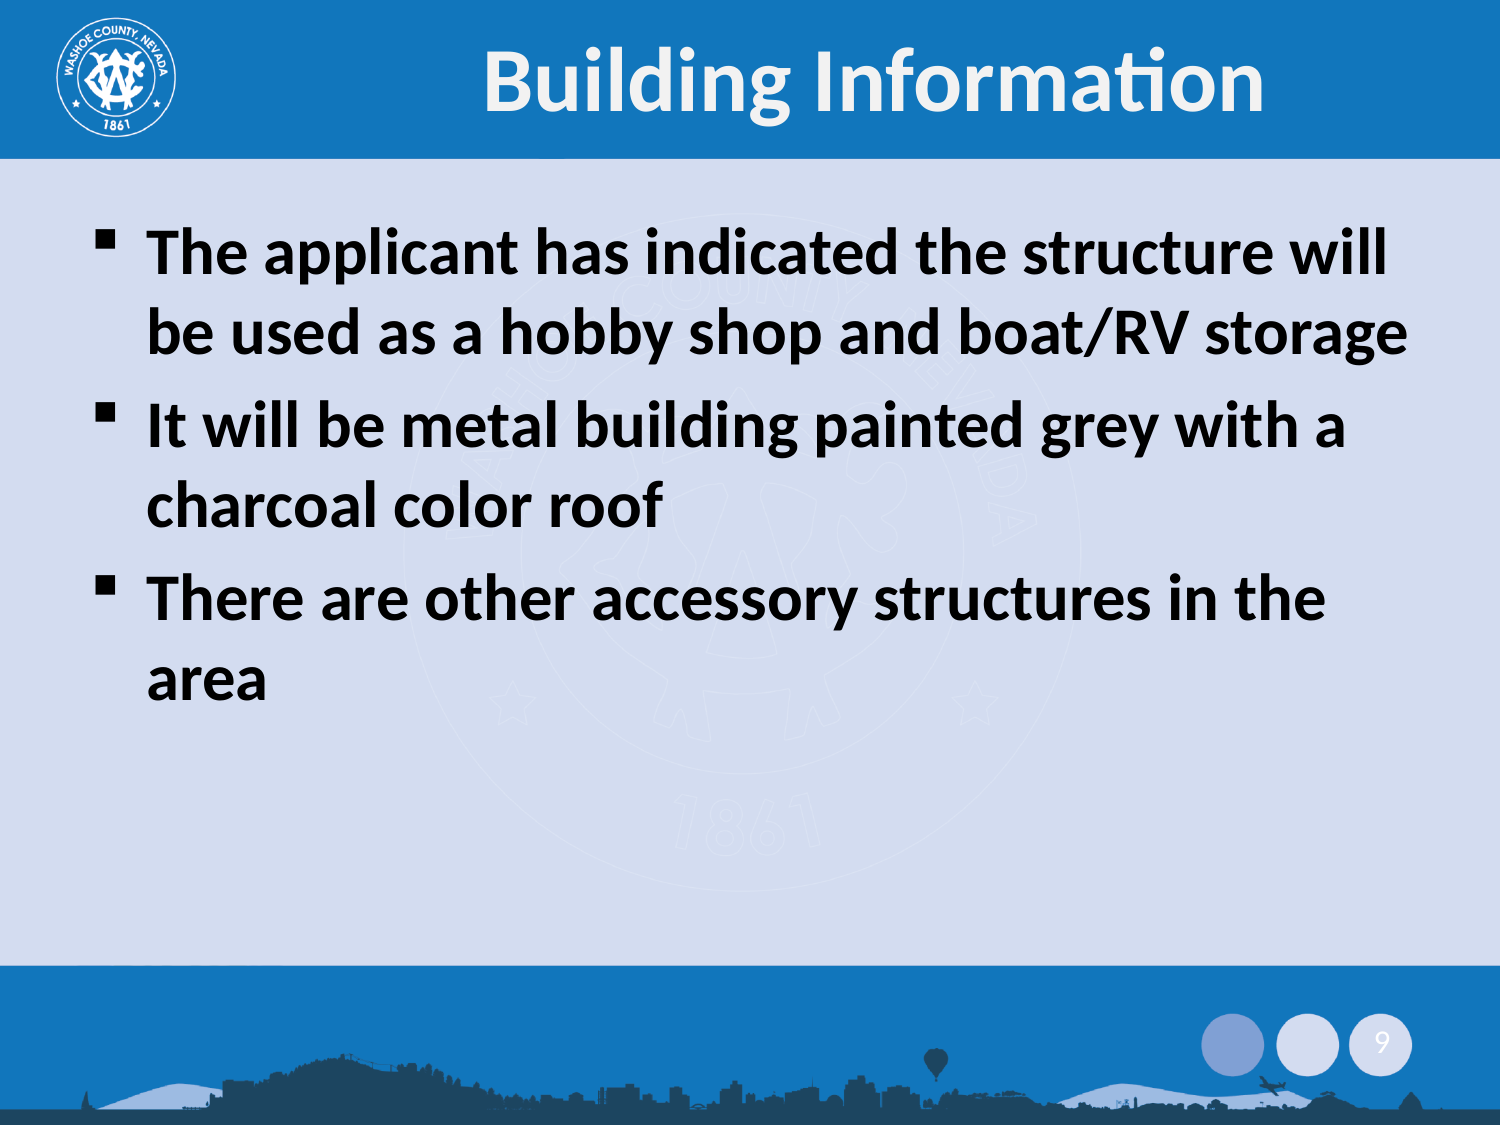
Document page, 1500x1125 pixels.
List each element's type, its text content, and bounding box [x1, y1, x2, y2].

list The applicant has indicated the structure will be used as a hobby shop and boat/RV storage It will be metal building painted grey with a charcoal color roof There are other accessory structures in the area [75, 200, 1425, 863]
picture [0, 0, 1500, 1125]
title Building Information [200, 12, 1500, 143]
